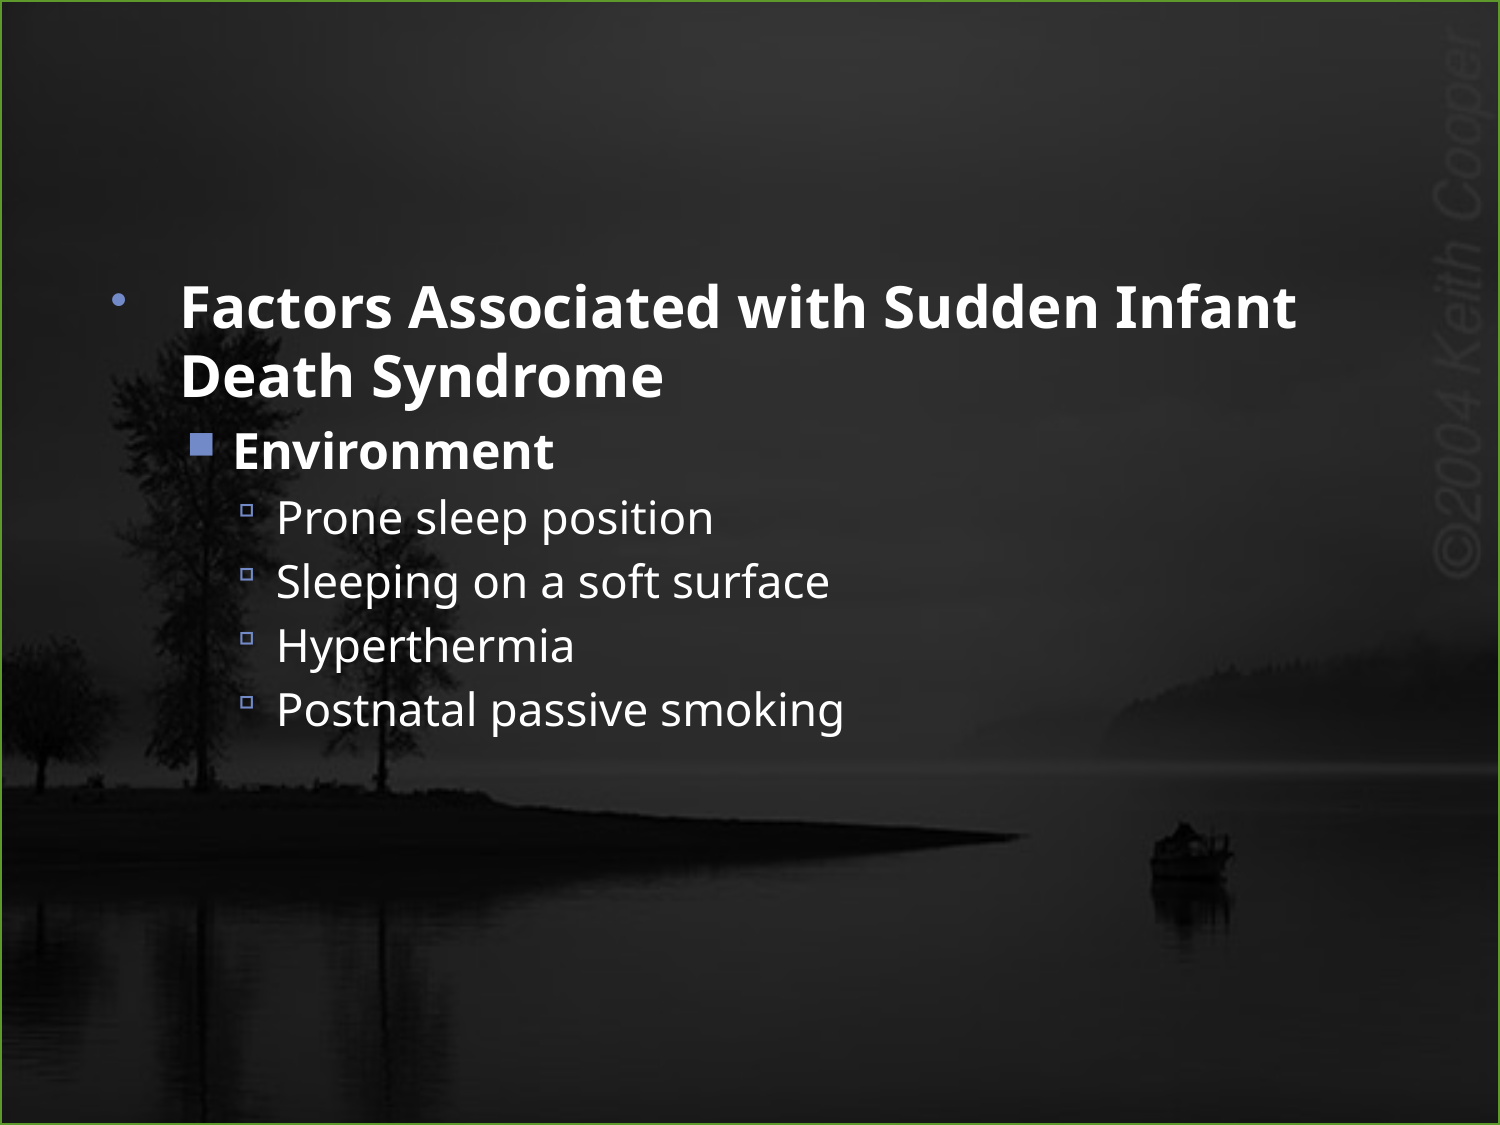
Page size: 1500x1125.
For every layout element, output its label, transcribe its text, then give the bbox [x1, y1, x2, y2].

picture [2, 2, 1498, 1123]
list Factors Associated with Sudden Infant Death Syndrome Environment Prone sleep position Sleeping on a soft surface Hyperthermia Postnatal passive smoking [75, 262, 1425, 1035]
